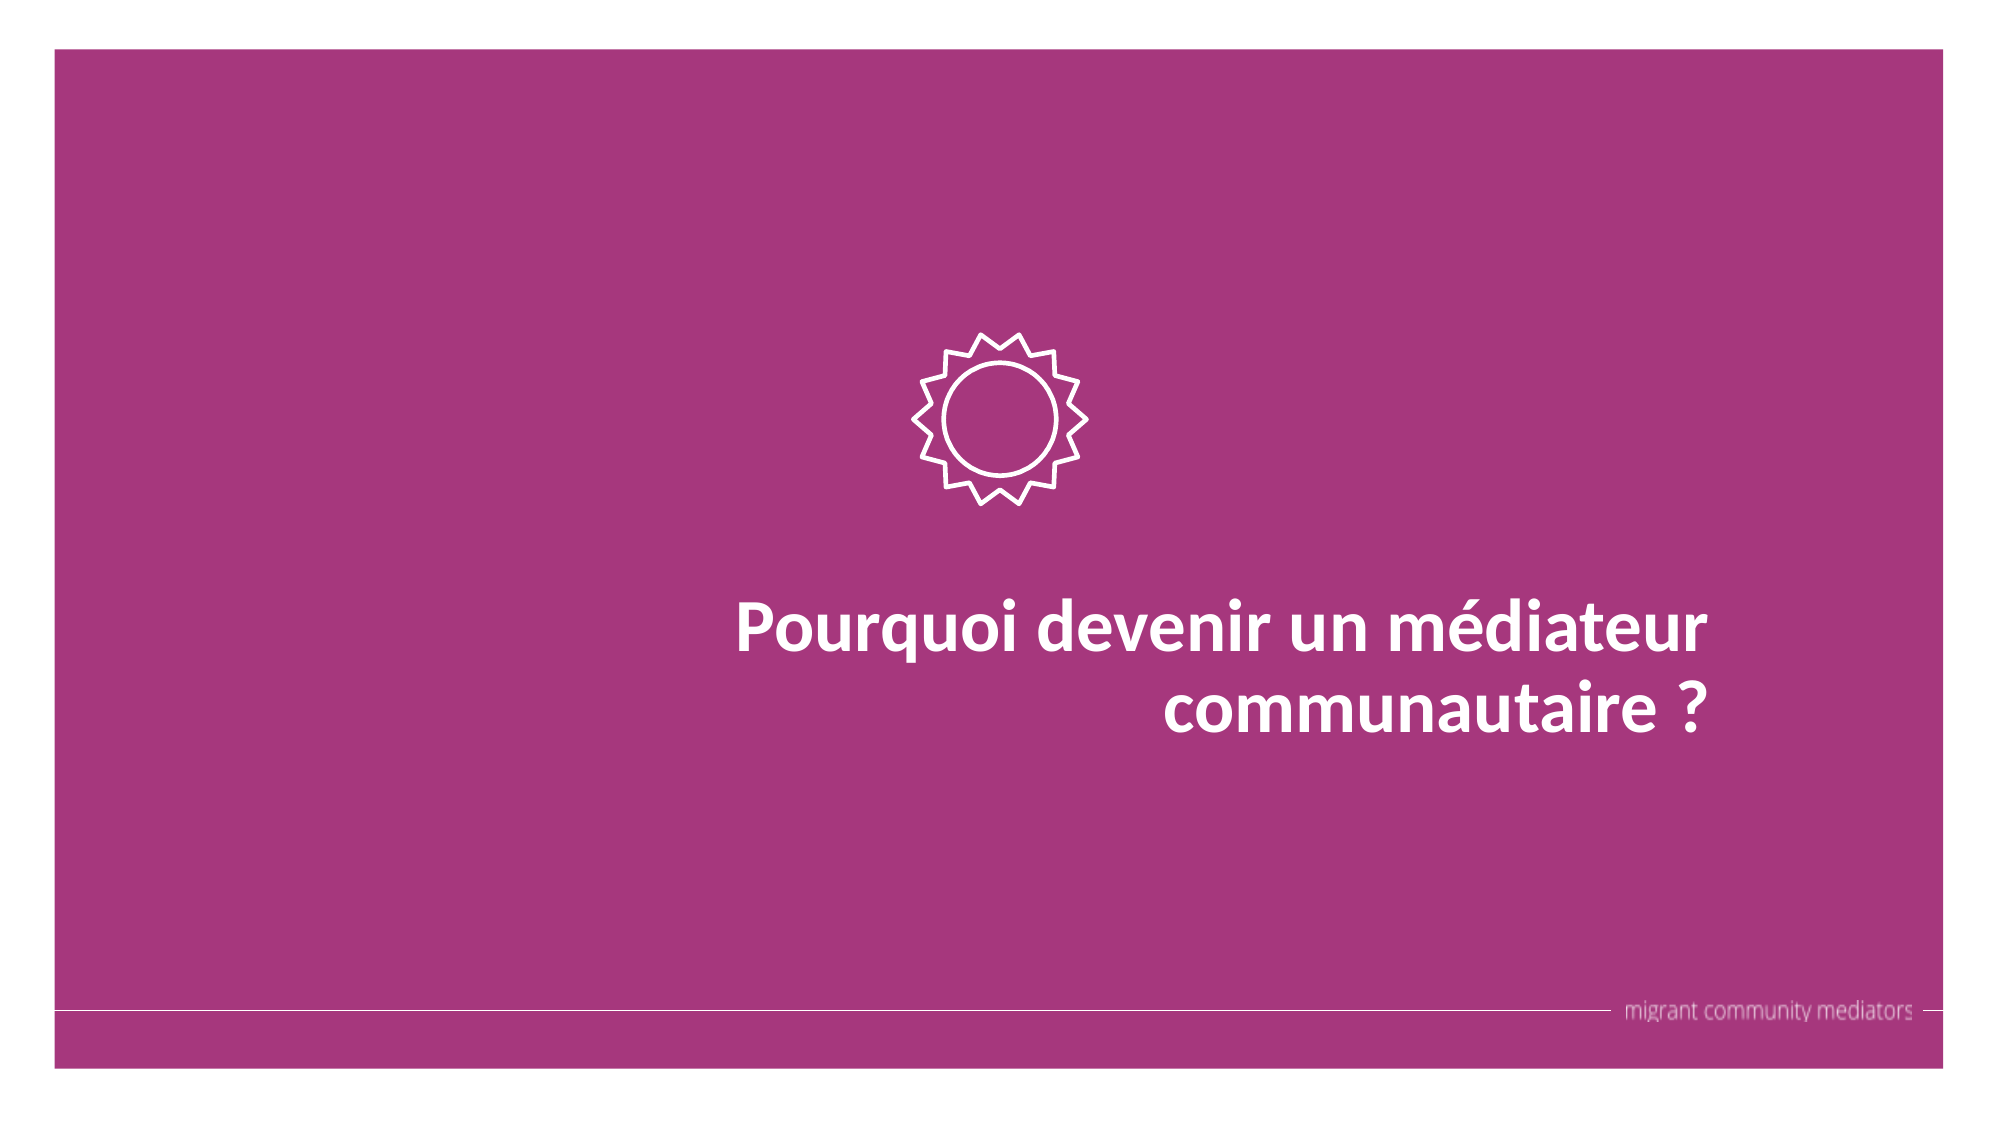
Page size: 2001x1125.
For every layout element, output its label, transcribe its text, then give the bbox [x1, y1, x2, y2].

list Pourquoi devenir un médiateur communautaire ? [274, 579, 1726, 711]
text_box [913, 334, 1087, 504]
